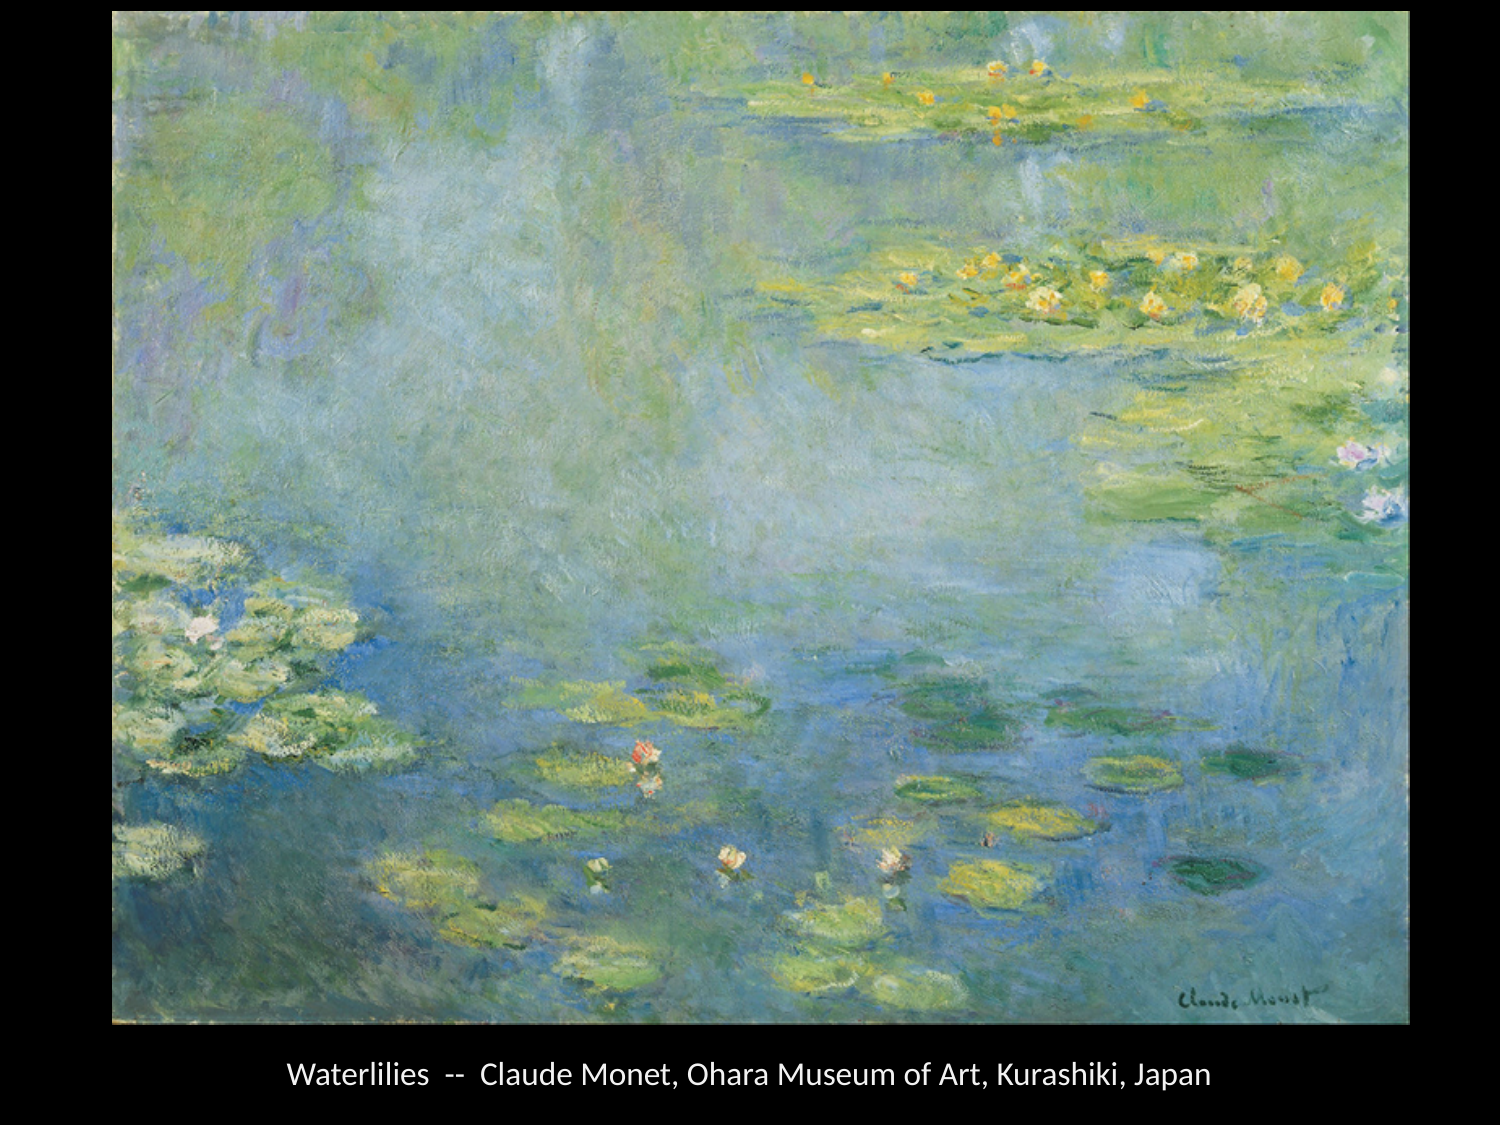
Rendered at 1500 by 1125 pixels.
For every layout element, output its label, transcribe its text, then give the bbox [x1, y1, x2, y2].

picture [112, 11, 1410, 1026]
text_box Waterlilies -- Claude Monet, Ohara Museum of Art, Kurashiki, Japan [74, 1044, 1425, 1100]
